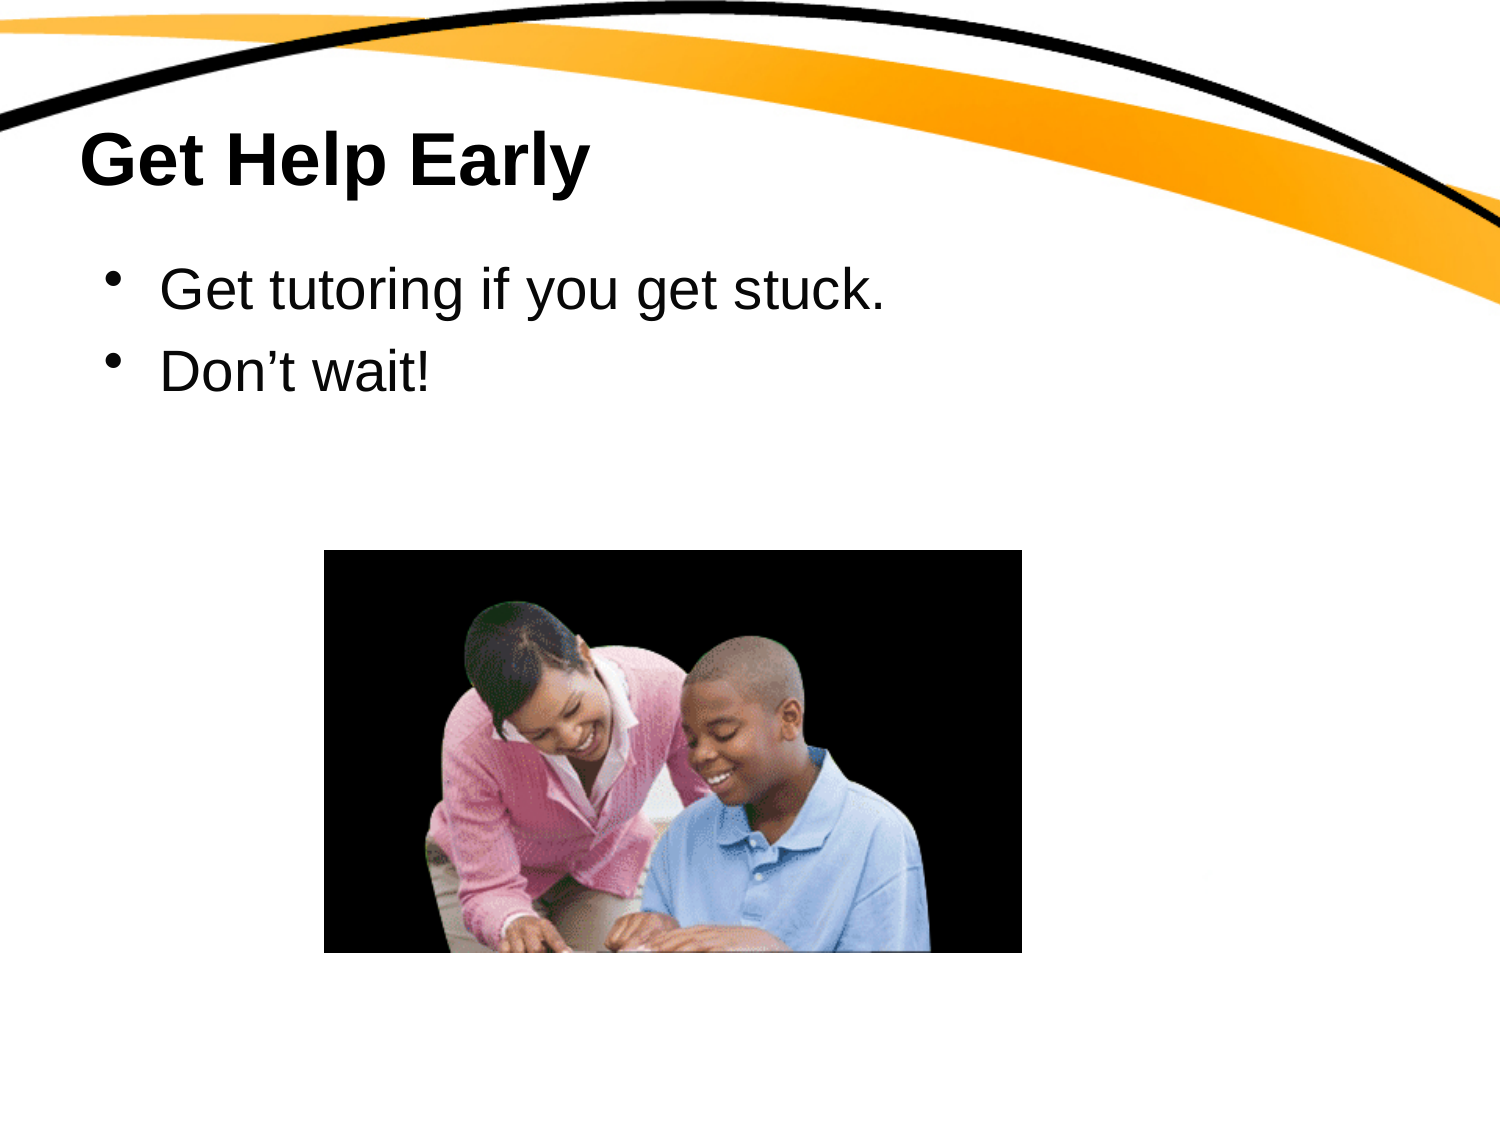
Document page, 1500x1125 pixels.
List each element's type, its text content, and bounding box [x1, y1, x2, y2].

title Get Help Early [64, 113, 1282, 197]
picture [0, 0, 1500, 1125]
list Get tutoring if you get stuck. Don’t wait! [88, 243, 1306, 1082]
